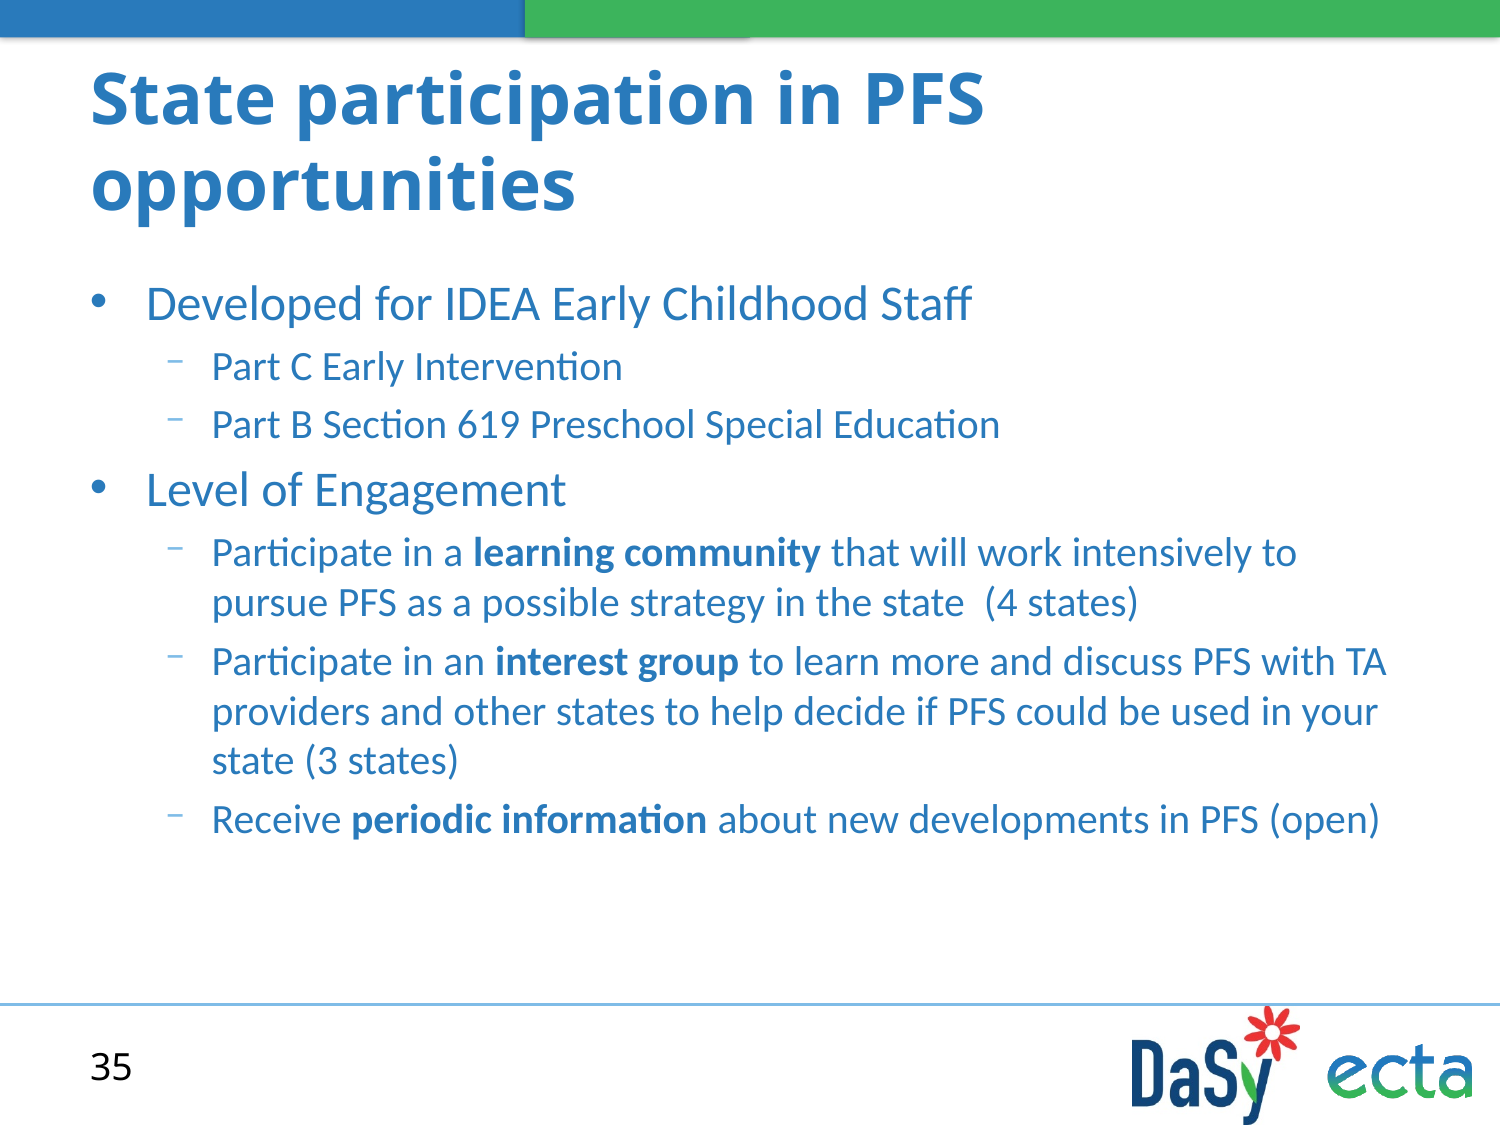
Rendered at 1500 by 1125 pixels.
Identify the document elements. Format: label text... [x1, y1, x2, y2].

title State participation in PFS opportunities [74, 44, 1426, 234]
slide_number 35 [75, 1038, 425, 1098]
list Developed for IDEA Early Childhood Staff Part C Early Intervention Part B Section 619 Preschool Special Education Level of Engagement Participate in a learning community that will work intensively to pursue PFS as a possible strategy in the state (4 states) Participate in an interest group to learn more and discuss PFS with TA providers and other states to help decide if PFS could be used in your state (3 states) Receive periodic information about new developments in PFS (open) [75, 262, 1425, 925]
picture [1312, 1037, 1487, 1105]
picture [1132, 1006, 1300, 1125]
